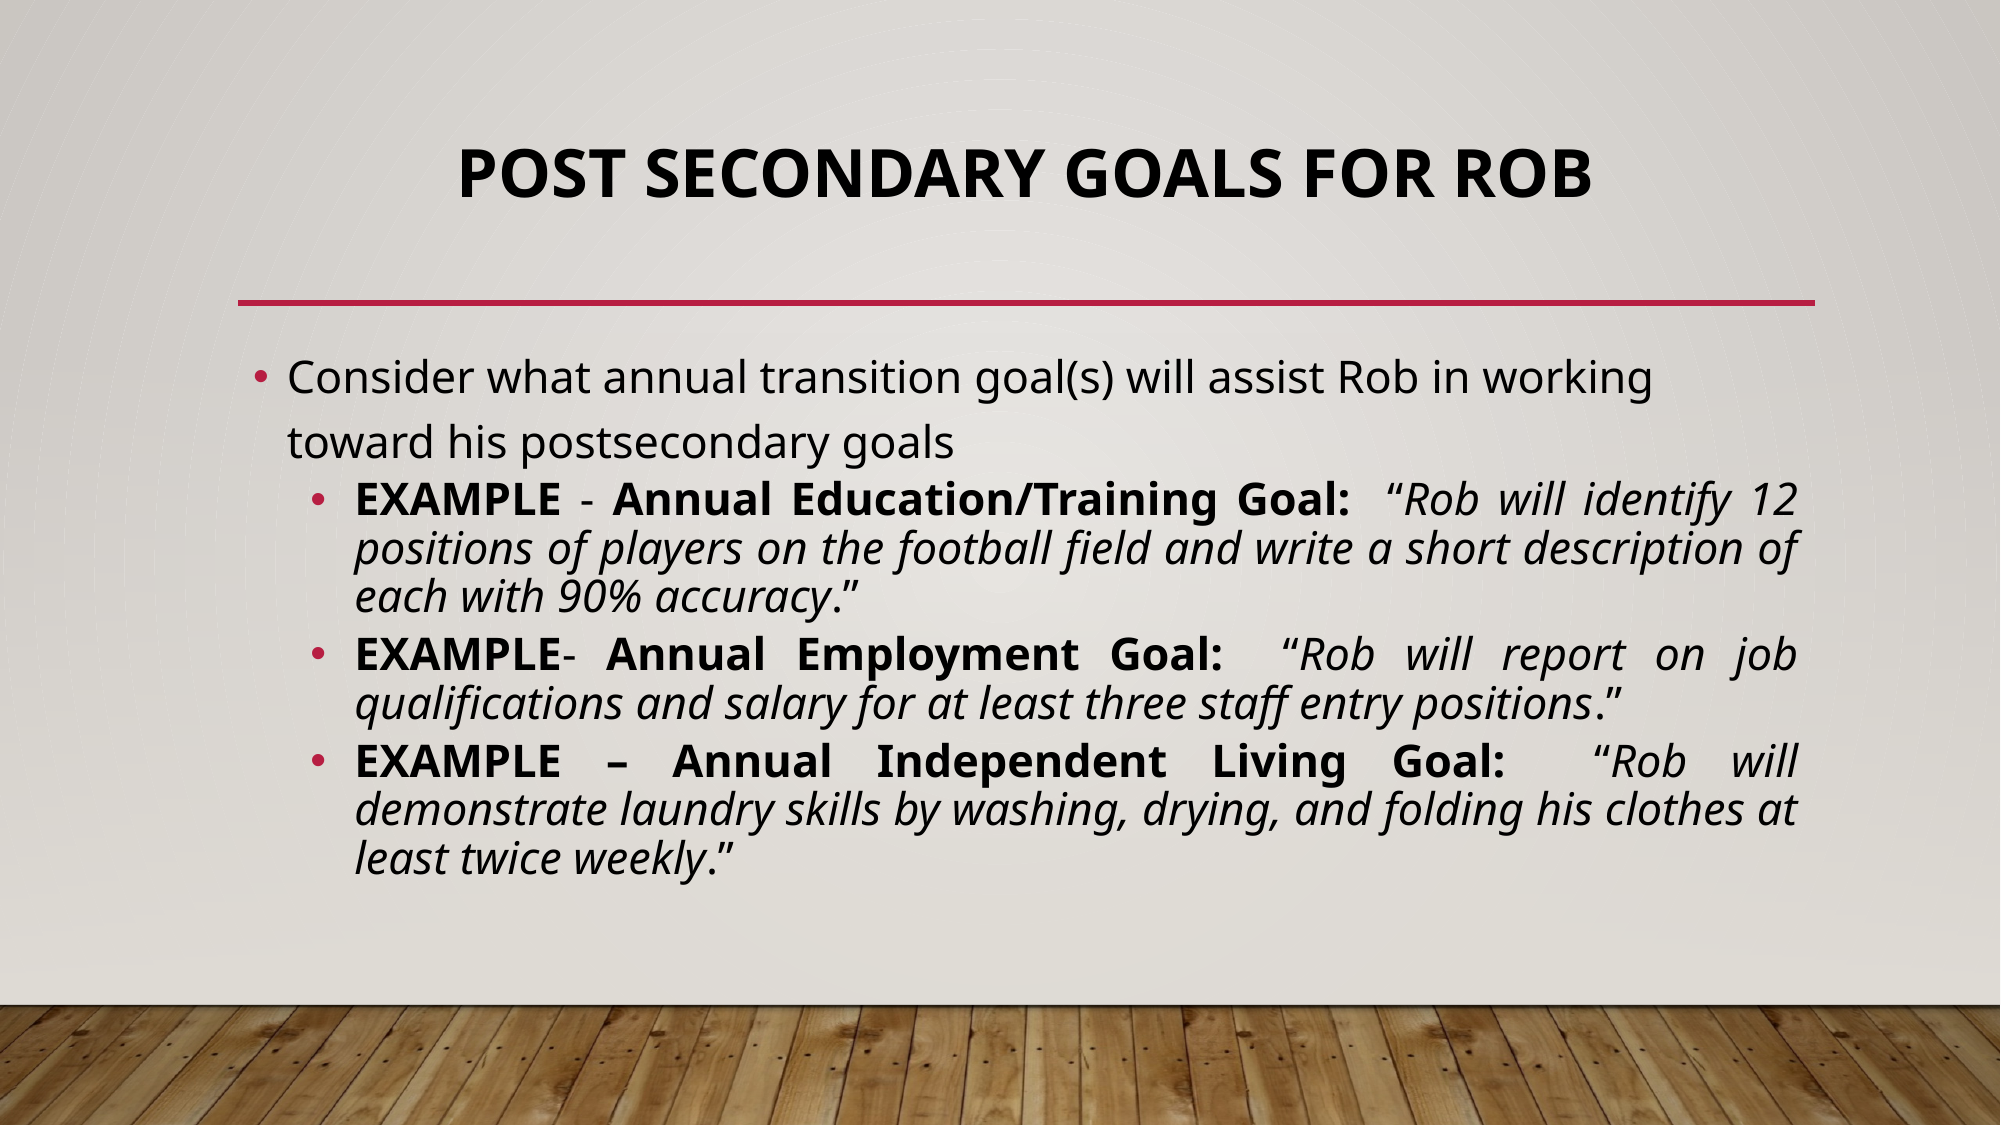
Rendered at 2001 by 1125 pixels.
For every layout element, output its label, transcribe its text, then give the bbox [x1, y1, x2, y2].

picture [0, 1005, 2000, 1125]
title Post secondary Goals for Rob [238, 131, 1814, 305]
list Consider what annual transition goal(s) will assist Rob in working toward his postsecondary goals EXAMPLE - Annual Education/Training Goal: “Rob will identify 12 positions of players on the football field and write a short description of each with 90% accuracy.” EXAMPLE- Annual Employment Goal: “Rob will report on job qualifications and salary for at least three staff entry positions.” EXAMPLE – Annual Independent Living Goal: “Rob will demonstrate laundry skills by washing, drying, and folding his clothes at least twice weekly.” [238, 330, 1814, 897]
